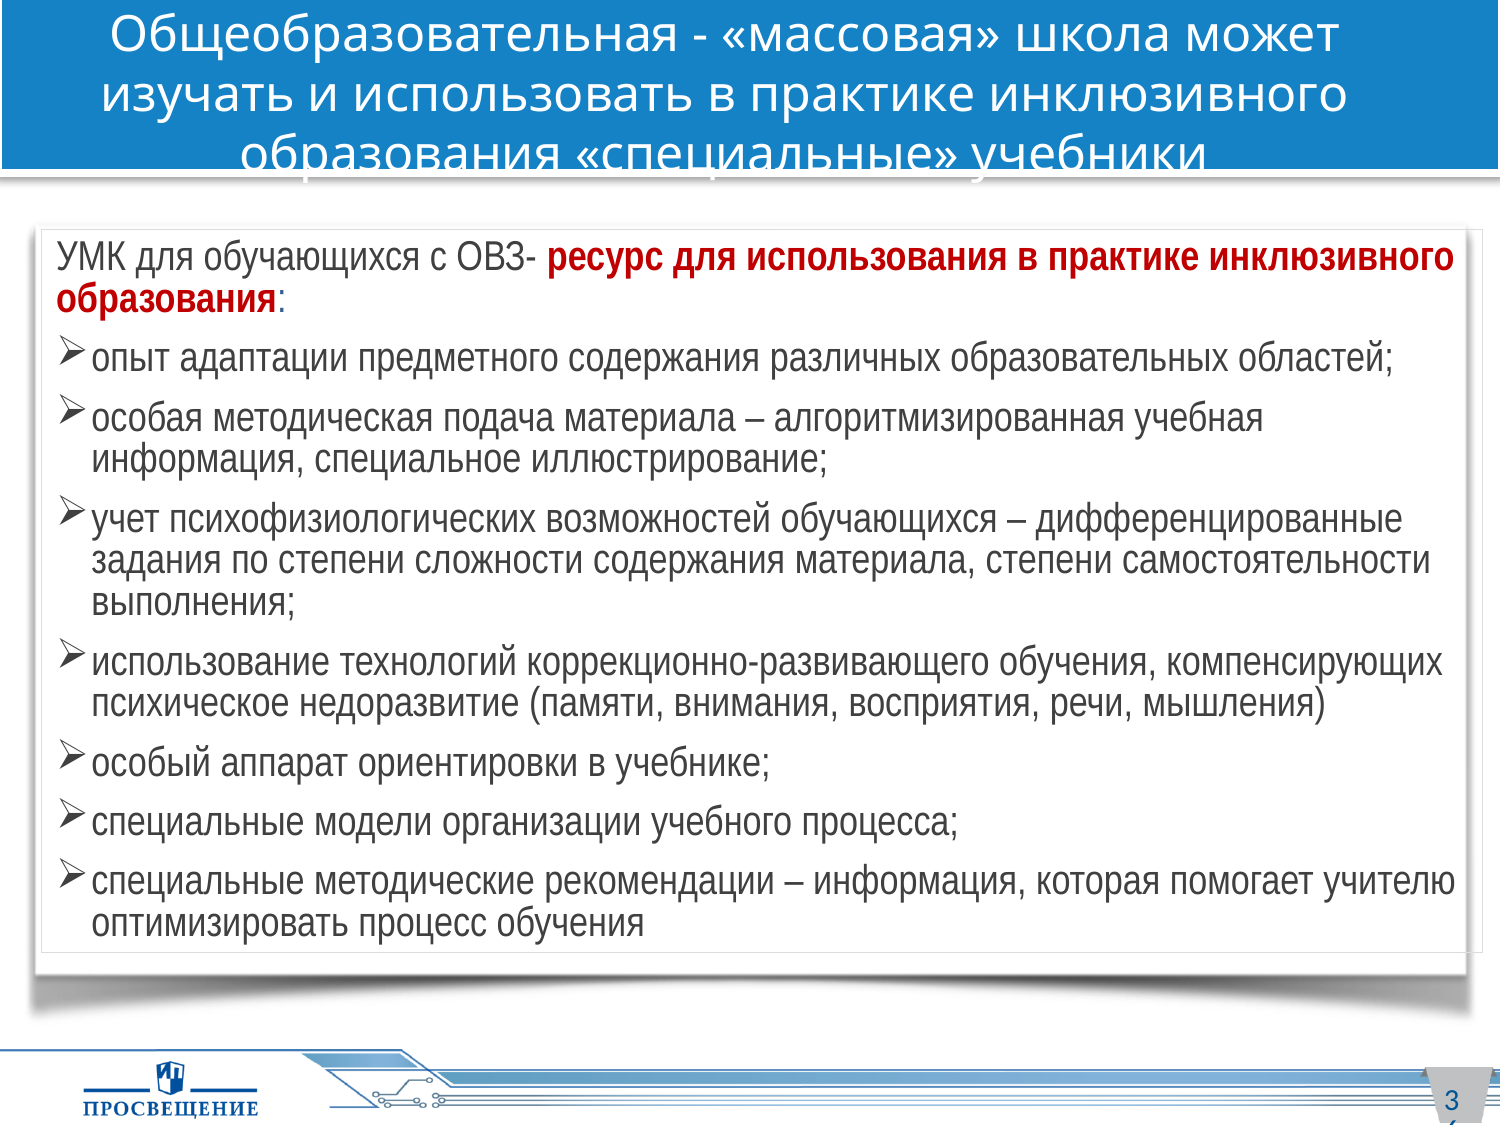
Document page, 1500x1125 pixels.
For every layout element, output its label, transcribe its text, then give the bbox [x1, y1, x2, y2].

text_box Общеобразовательная - «массовая» школа может изучать и использовать в практике инклюзивного образования «специальные» учебники [49, 0, 1400, 218]
slide_number 36 [1432, 1069, 1485, 1125]
picture [0, 1049, 1500, 1123]
picture [18, 219, 1483, 1036]
